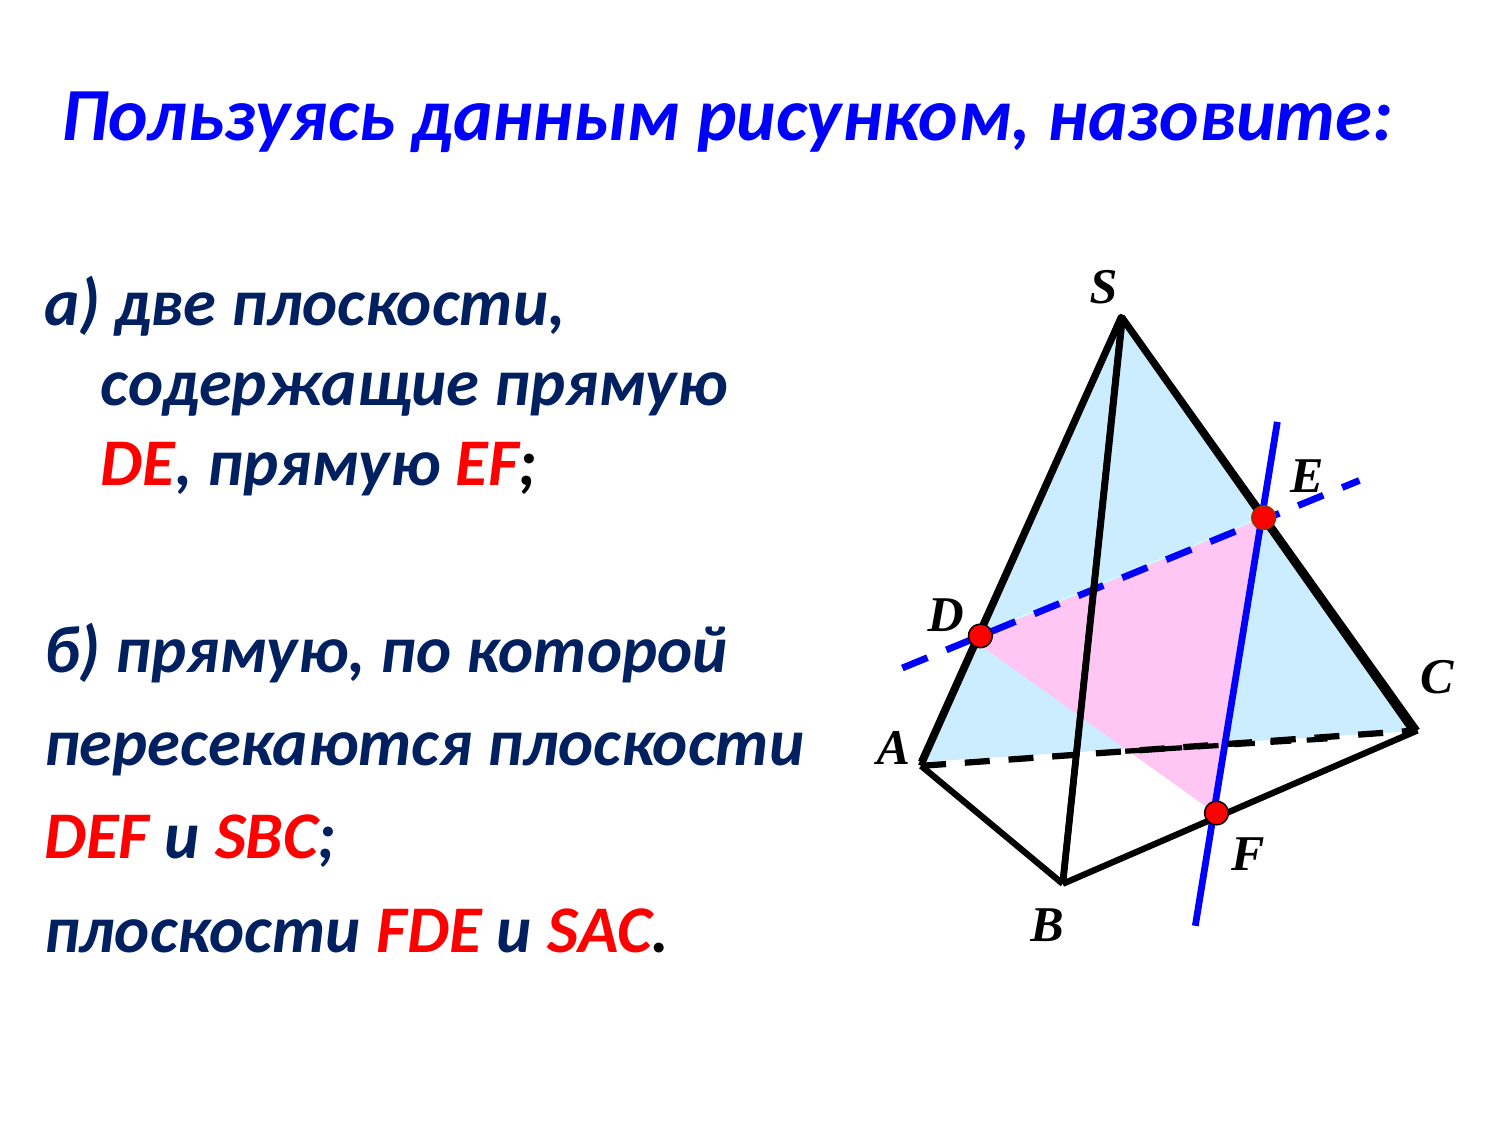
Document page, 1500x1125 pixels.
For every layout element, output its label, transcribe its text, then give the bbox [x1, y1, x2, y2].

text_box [861, 245, 1500, 960]
text_box Пользуясь данным рисунком, назовите: [46, 58, 1465, 164]
list а) две плоскости, содержащие прямую DE, прямую EF; б) прямую, по которой пересекаются плоскости DEF и SBC; плоскости FDE и SAC. [29, 251, 845, 1053]
